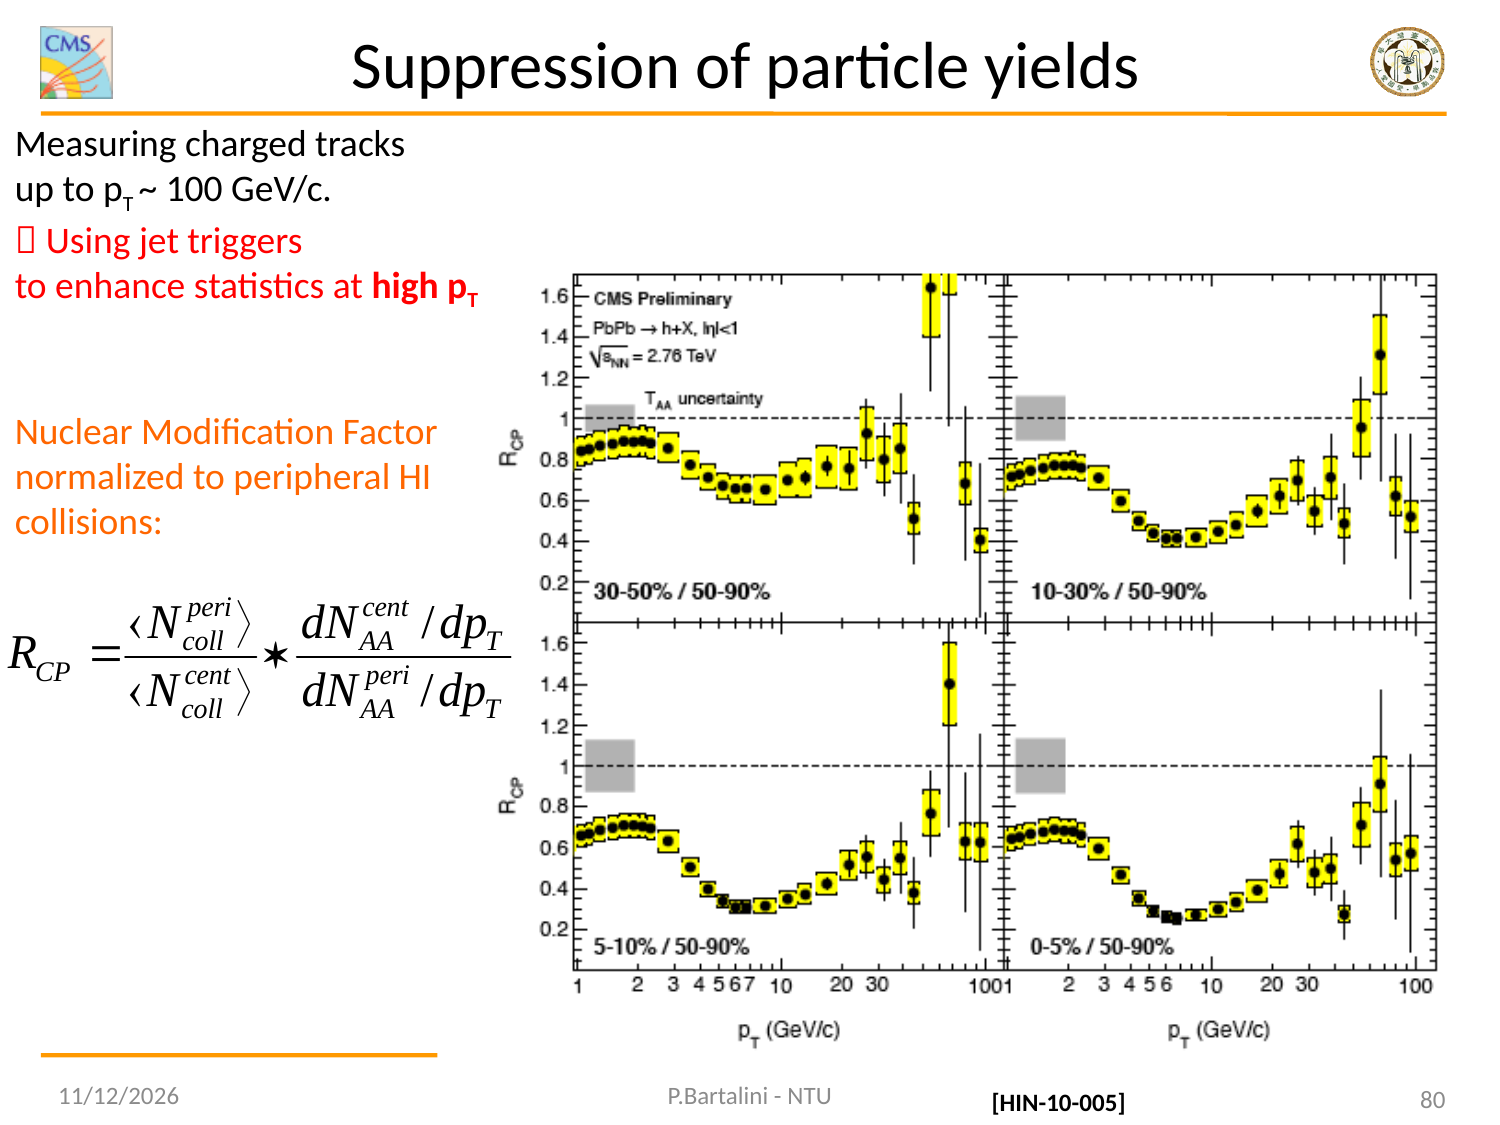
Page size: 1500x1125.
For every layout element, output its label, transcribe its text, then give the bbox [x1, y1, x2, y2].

text_box 80 [1110, 1068, 1461, 1125]
text_box 9/20/2011 [43, 1064, 394, 1125]
picture [437, 255, 1500, 1058]
text_box P.Bartalini - NTU [512, 1065, 988, 1125]
text_box Measuring charged tracks up to pT ~ 100 GeV/c.  Using jet triggers to enhance statistics at high pT [0, 112, 521, 320]
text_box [0, 587, 519, 726]
text_box [HIN-10-005] [976, 1079, 1141, 1125]
text_box Nuclear Modification Factor normalized to peripheral HI collisions: [0, 399, 432, 550]
picture [40, 26, 113, 99]
text_box Suppression of particle yields [131, 0, 1361, 108]
picture [1369, 26, 1445, 97]
